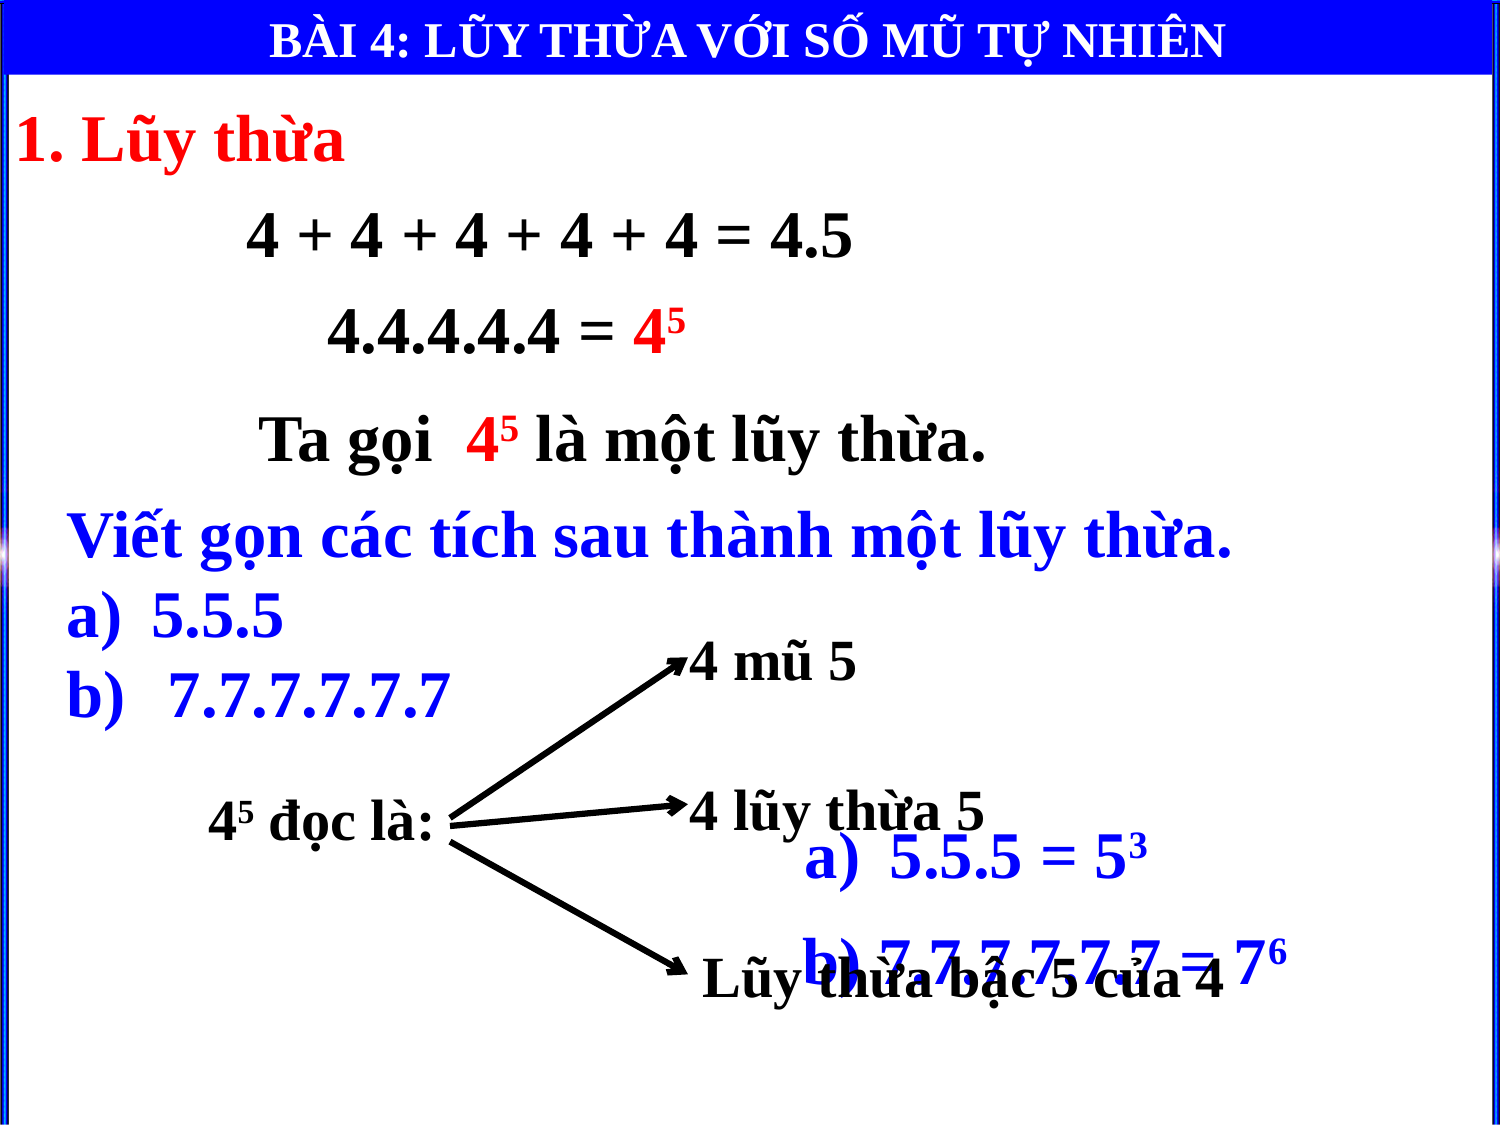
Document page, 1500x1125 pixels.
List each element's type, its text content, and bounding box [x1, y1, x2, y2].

text_box 4 + 4 + 4 + 4 + 4 = 4.5 [231, 183, 1249, 278]
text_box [449, 803, 689, 827]
text_box Lũy thừa bậc 5 của 4 [687, 932, 1249, 1017]
text_box 4 mũ 5 [675, 614, 990, 700]
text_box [449, 841, 689, 976]
picture [0, 0, 1500, 1125]
text_box 5.5.5 = 53 [790, 804, 1249, 899]
text_box b) 7.7.7.7.7.7 = 76 [787, 910, 1500, 1006]
text_box 4.4.4.4.4 = 45 [312, 279, 788, 375]
text_box 1. Lũy thừa [9, 87, 1017, 183]
text_box 4 lũy thừa 5 [675, 764, 1100, 850]
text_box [449, 657, 689, 803]
text_box BÀI 4: LŨY THỪA VỚI SỐ MŨ TỰ NHIÊN [4, 12, 1493, 75]
text_box 45 đọc là: [193, 774, 509, 860]
text_box Viết gọn các tích sau thành một lũy thừa. 5.5.5 7.7.7.7.7.7 [52, 483, 1415, 738]
text_box Ta gọi 45 là một lũy thừa. [243, 387, 1332, 483]
